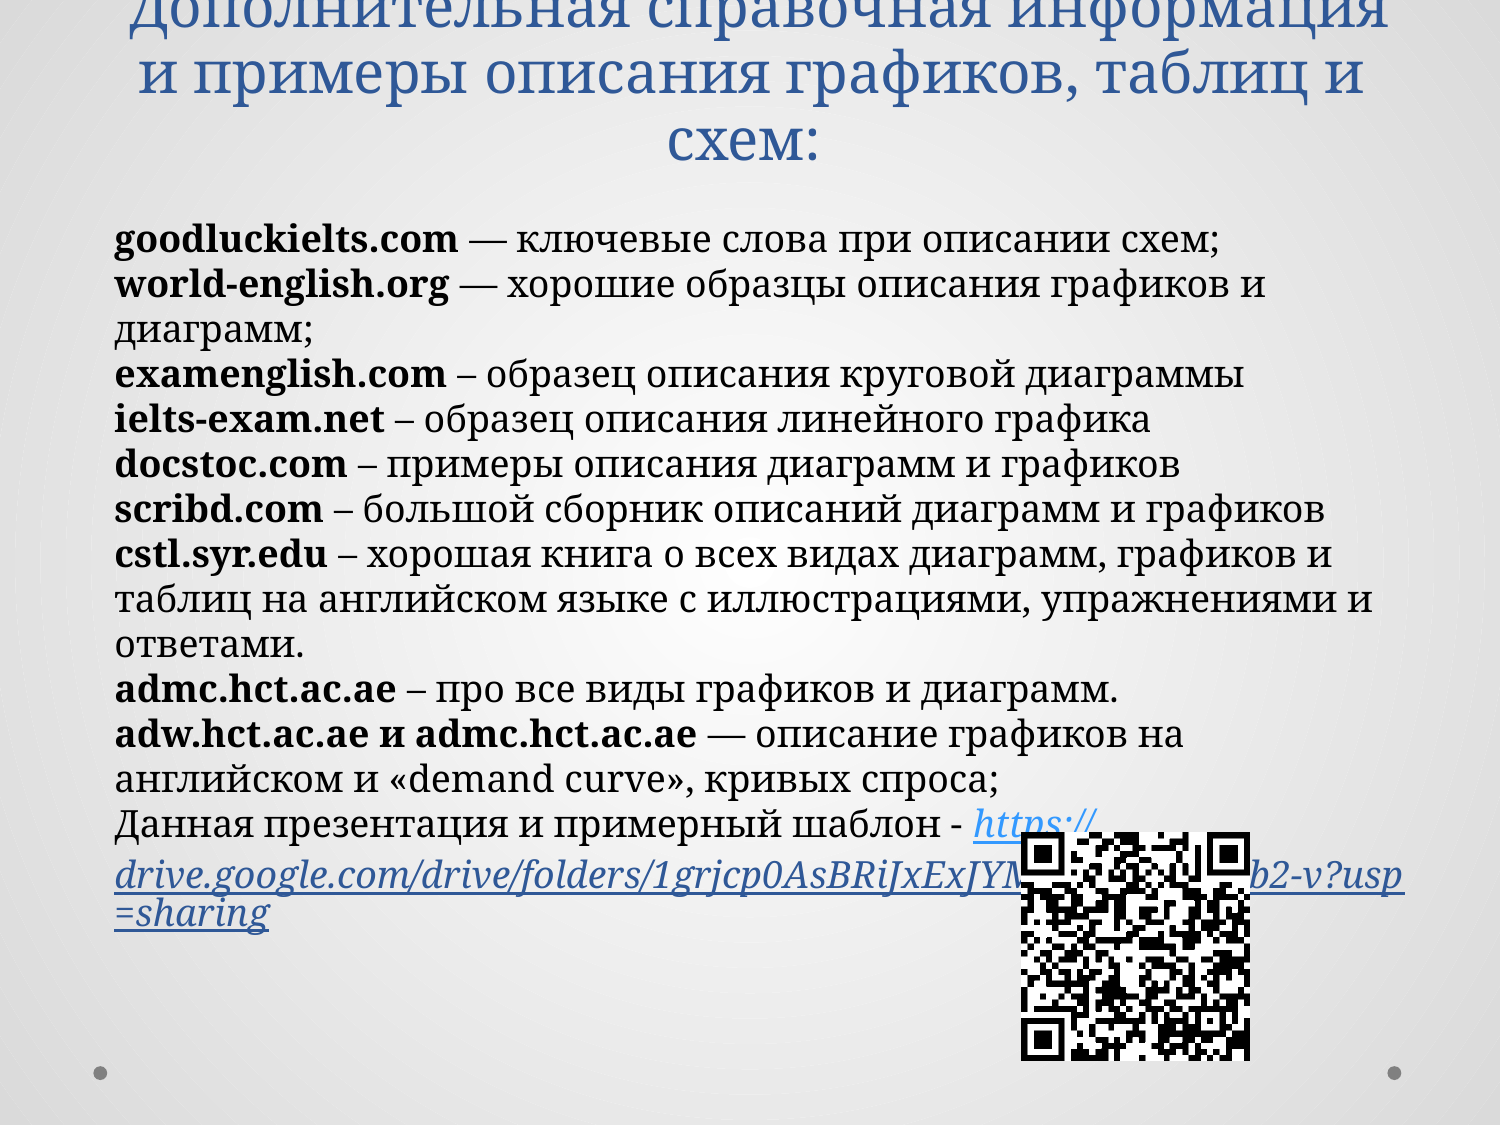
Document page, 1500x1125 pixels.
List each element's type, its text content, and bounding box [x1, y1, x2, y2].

text_box goodluckielts.com — ключевые слова при описании схем; world-english.org — хорошие образцы описания графиков и диаграмм; examenglish.com – образец описания круговой диаграммы ielts-exam.net – образец описания линейного графика docstoc.com – примеры описания диаграмм и графиков scribd.com – большой сборник описаний диаграмм и графиков cstl.syr.edu – хорошая книга о всех видах диаграмм, графиков и таблиц на английском языке с иллюстрациями, упражнениями и ответами. admc.hct.ac.ae – про все виды графиков и диаграмм. adw.hct.ac.ae и admc.hct.ac.ae — описание графиков на английском и «demand curve», кривых спроса; Данная презентация и примерный шаблон - https://drive.google.com/drive/folders/1grjcp0AsBRiJxExJYMepi3Wpgarrb2-v?usp=sharing [99, 208, 1423, 955]
title Дополнительная справочная информация и примеры описания графиков, таблиц и схем: [76, 54, 1427, 180]
picture [1021, 832, 1251, 1062]
